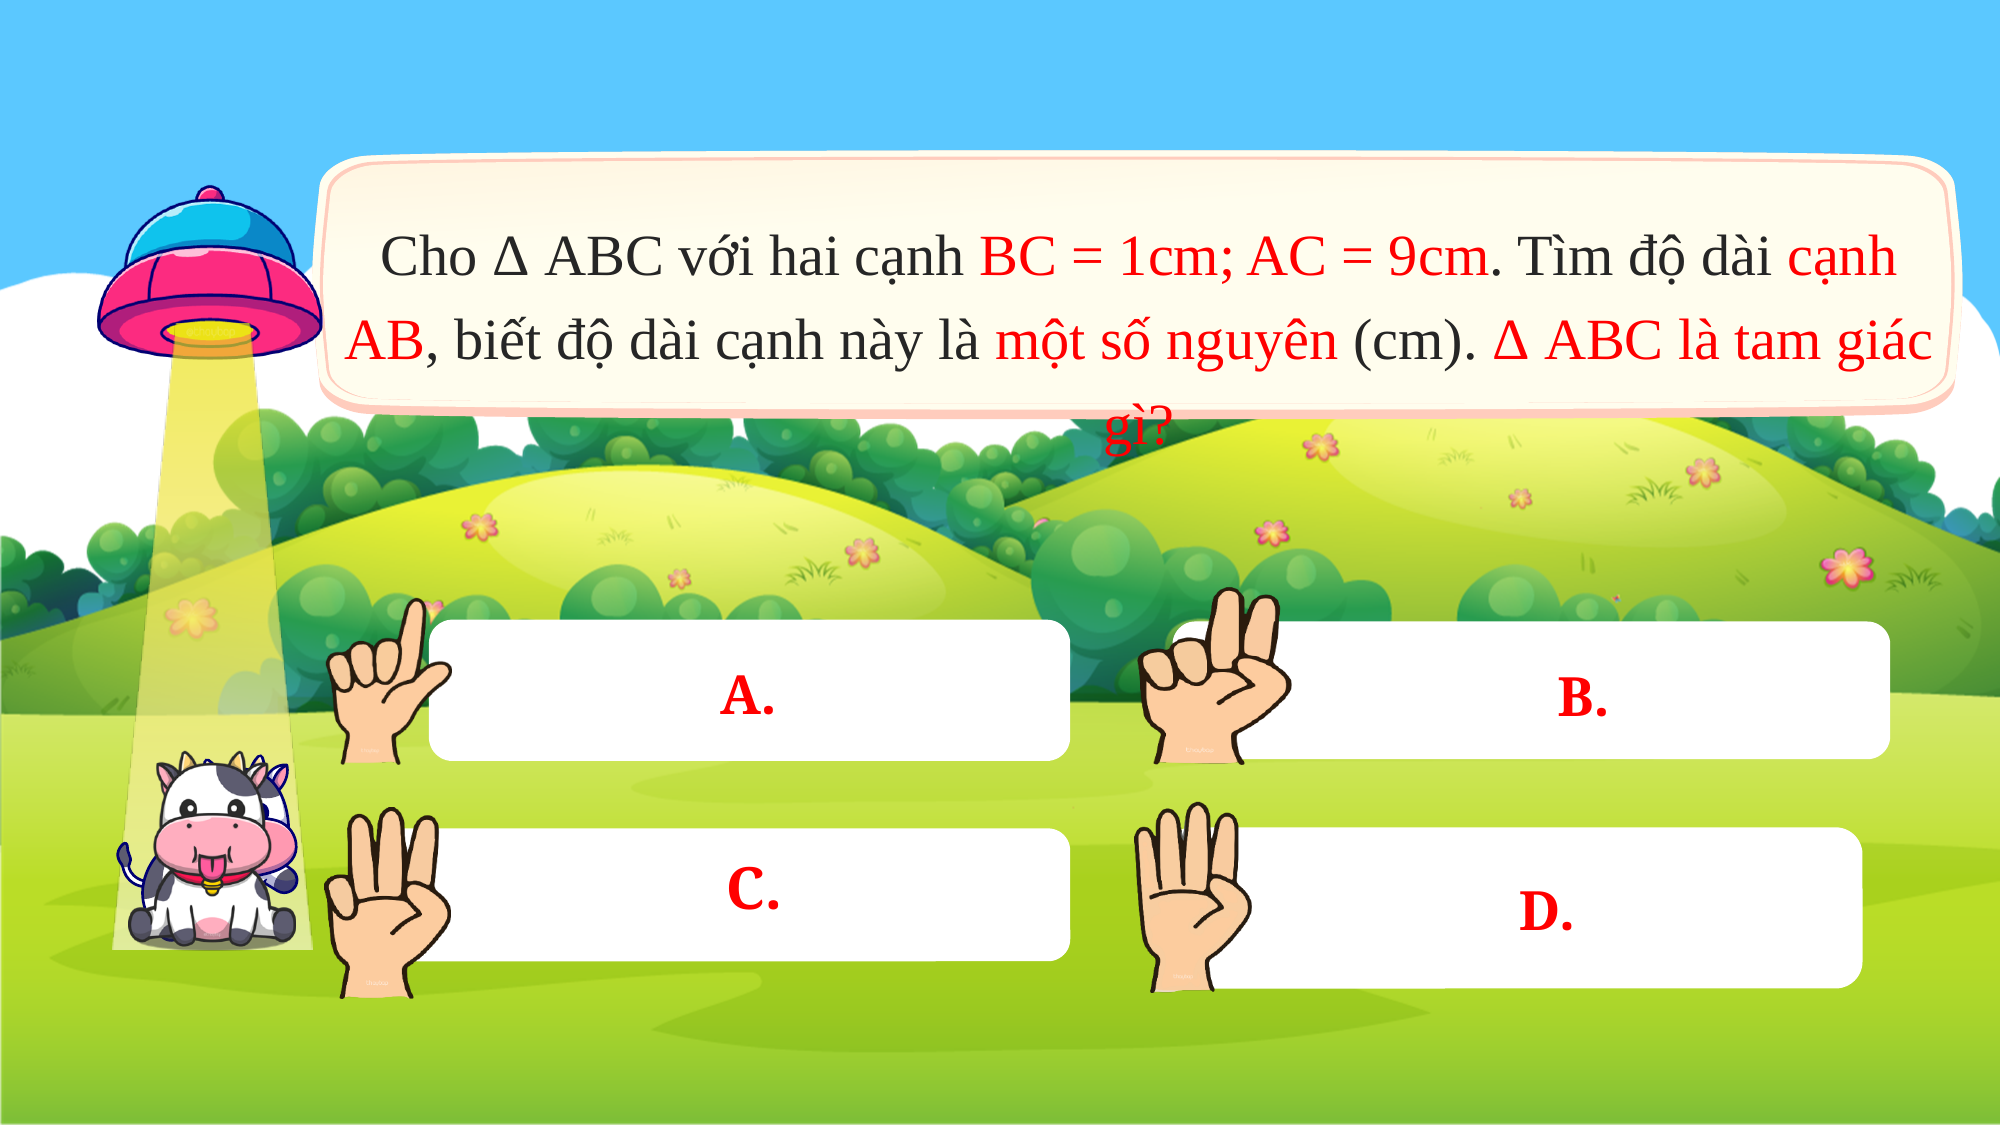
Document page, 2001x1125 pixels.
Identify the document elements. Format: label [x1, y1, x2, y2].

text_box [1137, 587, 1894, 765]
text_box [311, 149, 1963, 420]
text_box [1134, 801, 1863, 993]
text_box [324, 596, 1085, 765]
picture [0, 0, 2000, 1125]
text_box [324, 807, 1081, 999]
